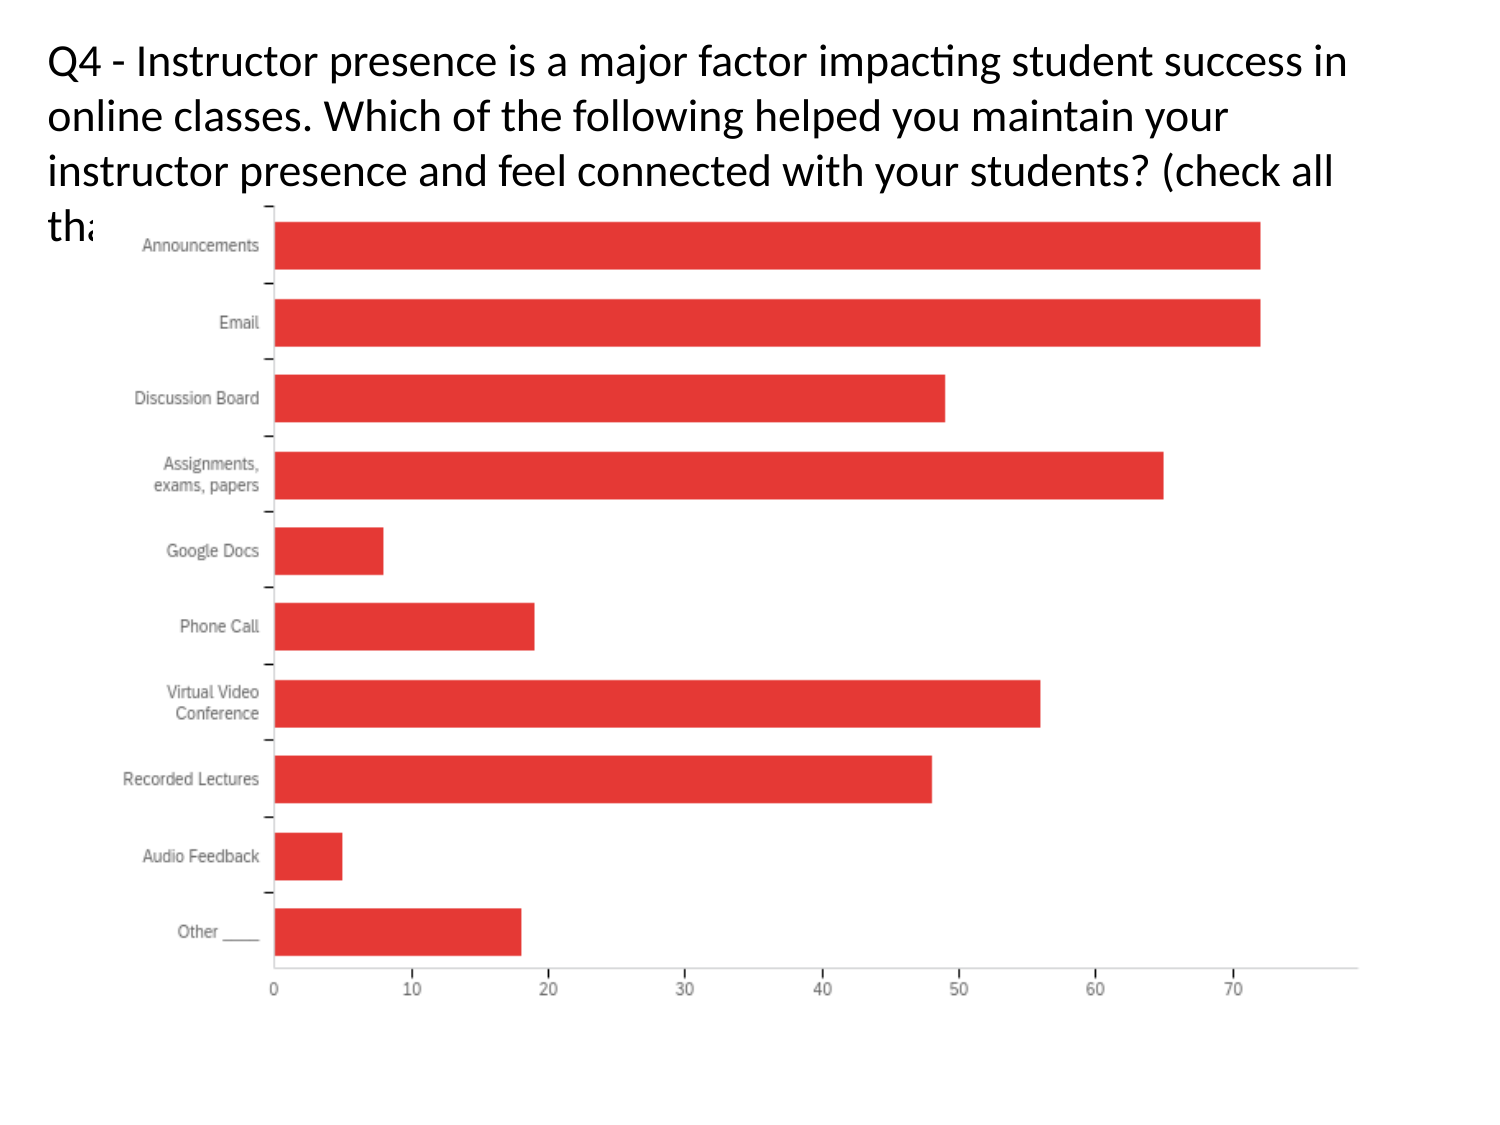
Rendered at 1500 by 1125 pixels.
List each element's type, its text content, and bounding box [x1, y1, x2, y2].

picture [93, 196, 1407, 1018]
text_box Q4 - Instructor presence is a major factor impacting student success in online classes. Which of the following helped you maintain your instructor presence and feel connected with your students? (check all that apply) [32, 22, 1383, 84]
